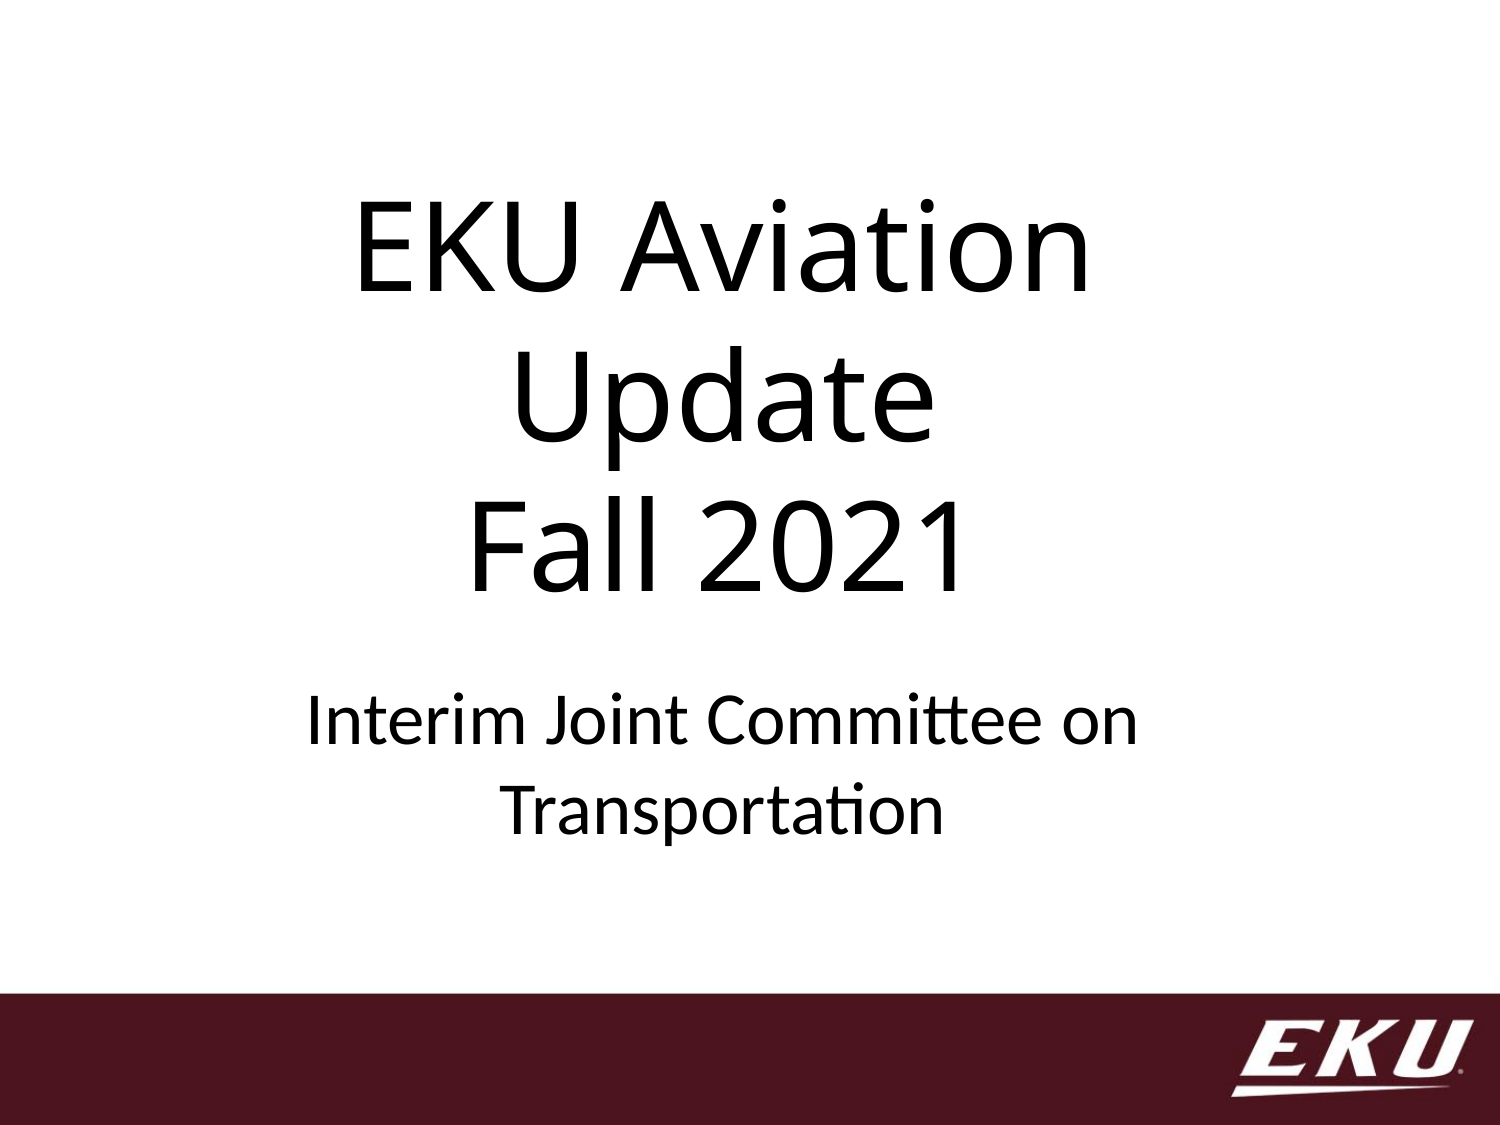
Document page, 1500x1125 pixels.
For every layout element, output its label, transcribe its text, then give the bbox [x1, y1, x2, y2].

title Interim Joint Committee on Transportation [136, 634, 1310, 886]
picture [0, 0, 1500, 1125]
text_box EKU Aviation Update Fall 2021 [122, 159, 1324, 625]
